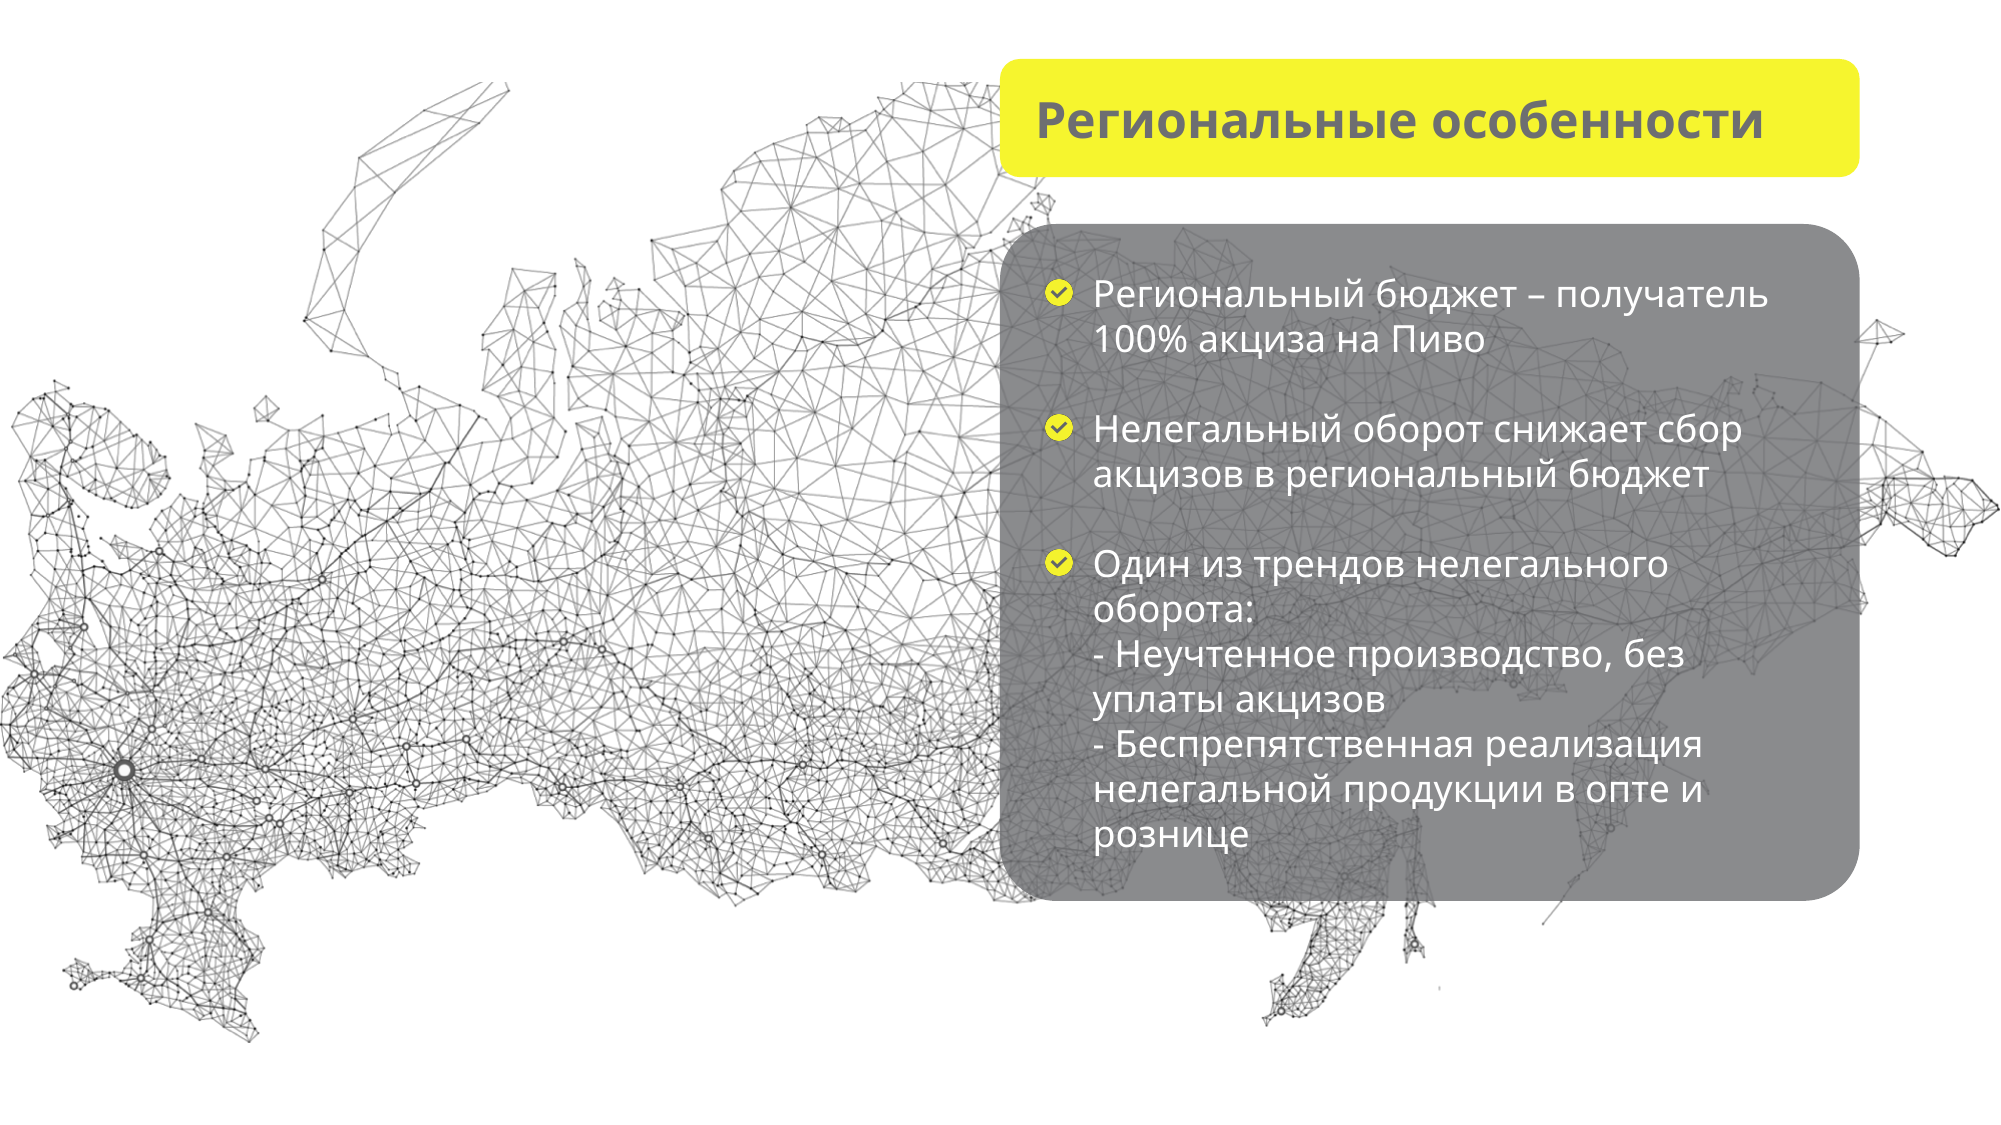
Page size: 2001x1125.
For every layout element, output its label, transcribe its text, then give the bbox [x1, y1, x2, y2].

picture [0, 82, 2000, 1043]
text_box Региональные особенности [998, 57, 1861, 82]
